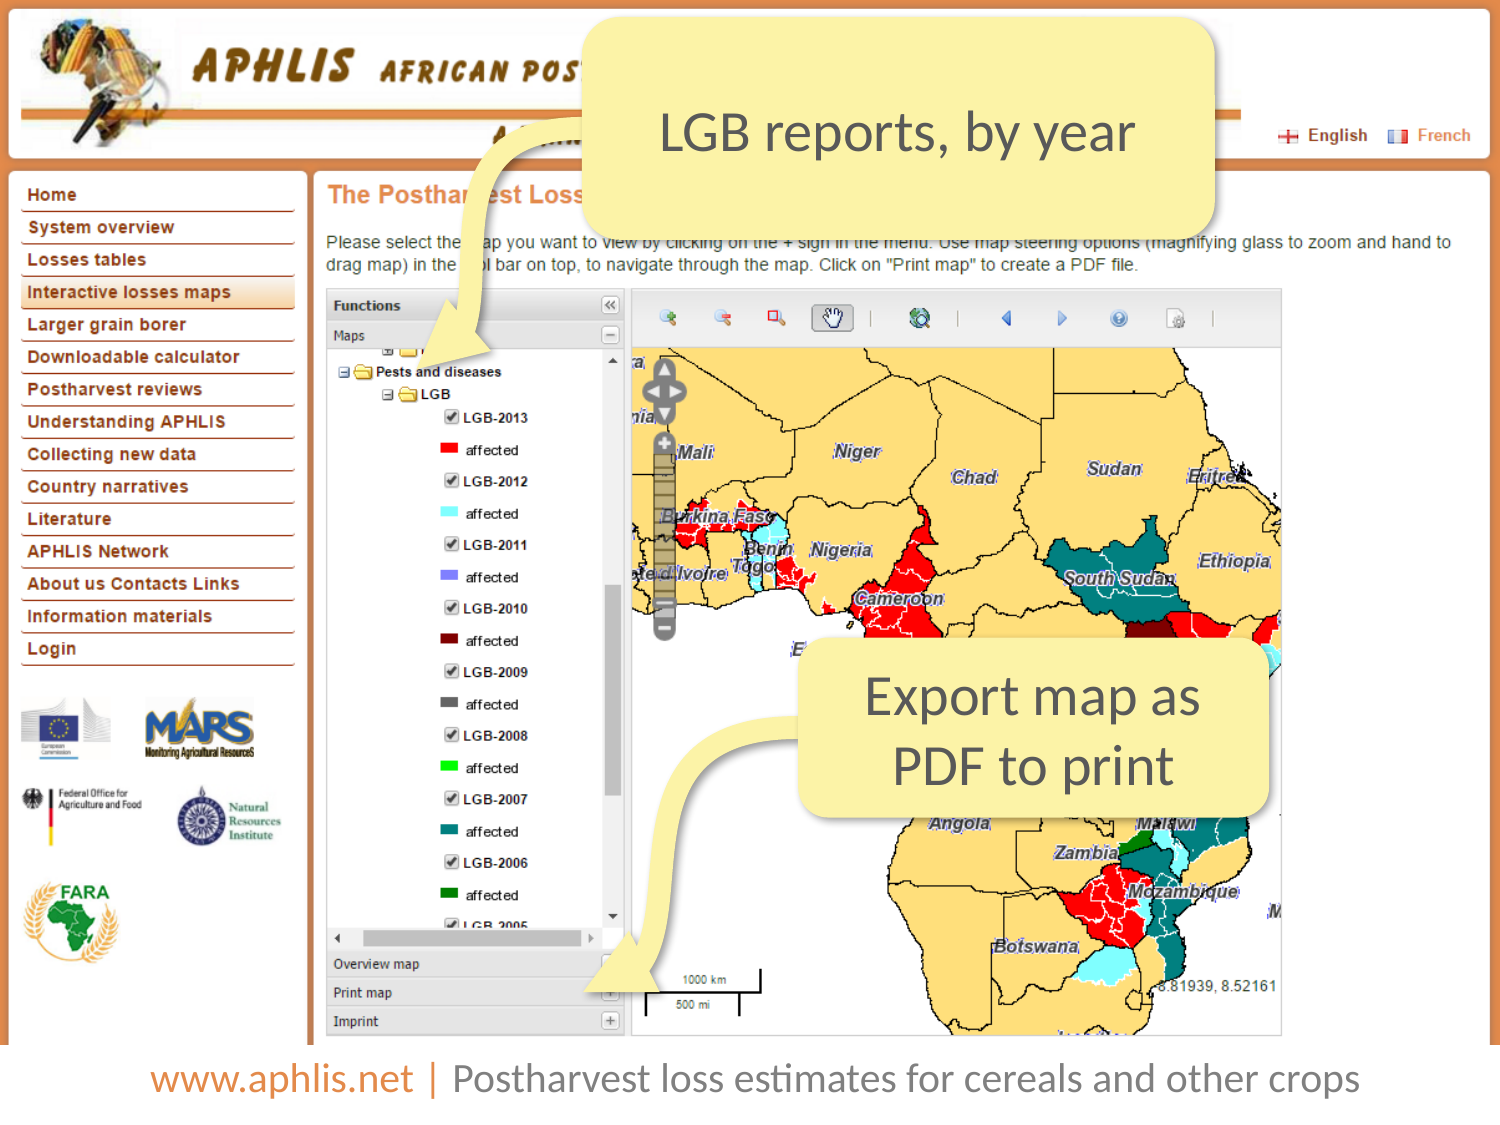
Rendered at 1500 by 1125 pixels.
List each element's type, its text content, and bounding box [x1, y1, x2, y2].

text_box www.aphlis.net | Postharvest loss estimates for cereals and other crops [135, 1045, 1376, 1109]
picture [0, 0, 1500, 1045]
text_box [582, 637, 1270, 993]
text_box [416, 18, 1214, 370]
